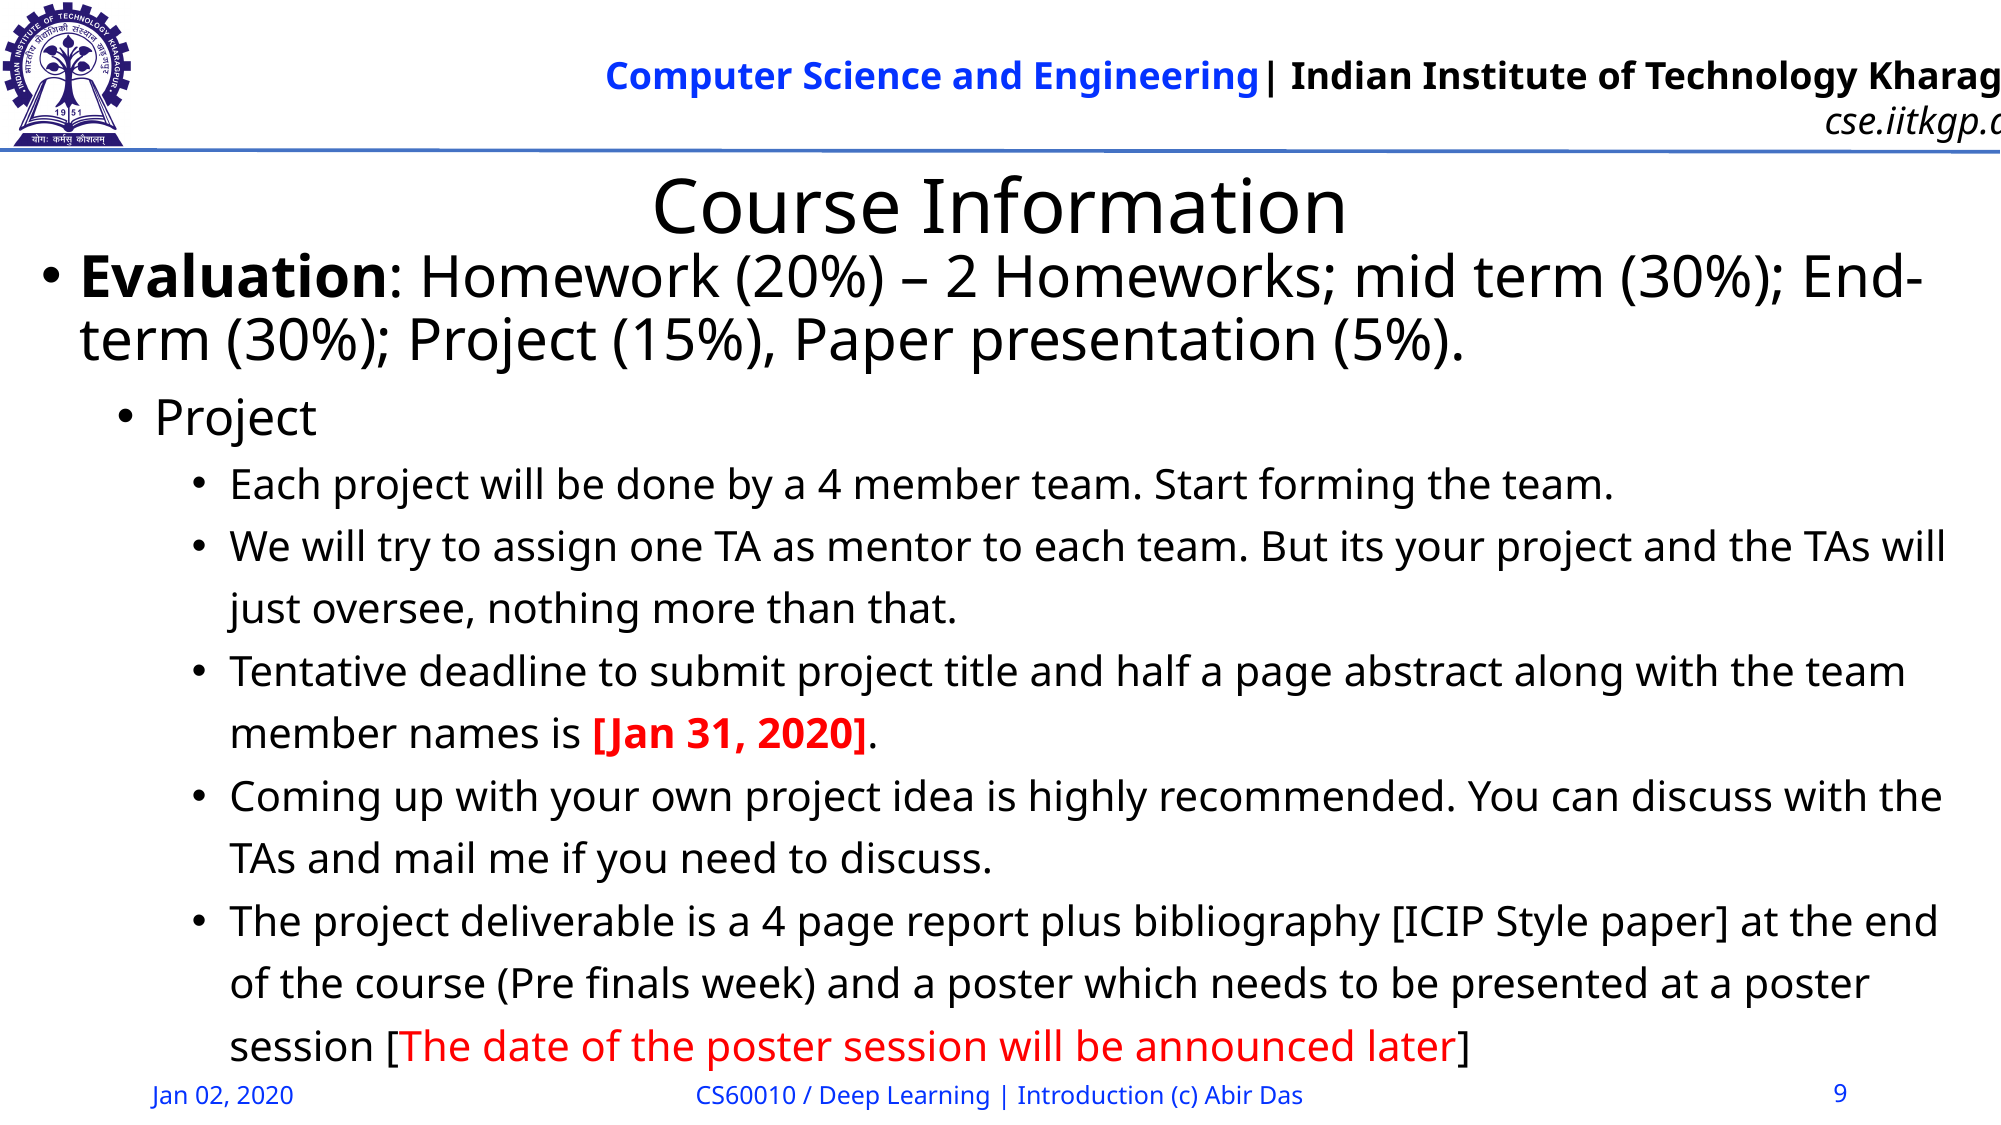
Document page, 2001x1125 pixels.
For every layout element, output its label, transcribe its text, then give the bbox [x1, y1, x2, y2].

footer CS60010 / Deep Learning | Introduction (c) Abir Das [331, 1065, 1670, 1125]
text_box Evaluation: Homework (20%) – 2 Homeworks; mid term (30%); End-term (30%); Project (15%), Paper presentation (5%). Project Each project will be done by a 4 member team. Start forming the team. We will try to assign one TA as mentor to each team. But its your project and the TAs will just oversee, nothing more than that. Tentative deadline to submit project title and half a page abstract along with the team member names is [Jan 31, 2020]. Coming up with your own project idea is highly recommended. You can discuss with the TAs and mail me if you need to discuss. The project deliverable is a 4 page report plus bibliography [ICIP Style paper] at the end of the course (Pre finals week) and a poster which needs to be presented at a poster session [The date of the poster session will be announced later] [27, 239, 1985, 1004]
picture [2, 2, 131, 147]
title Course Information [406, 108, 1593, 239]
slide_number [137, 1065, 331, 1125]
slide_number 9 [1733, 1065, 1863, 1125]
